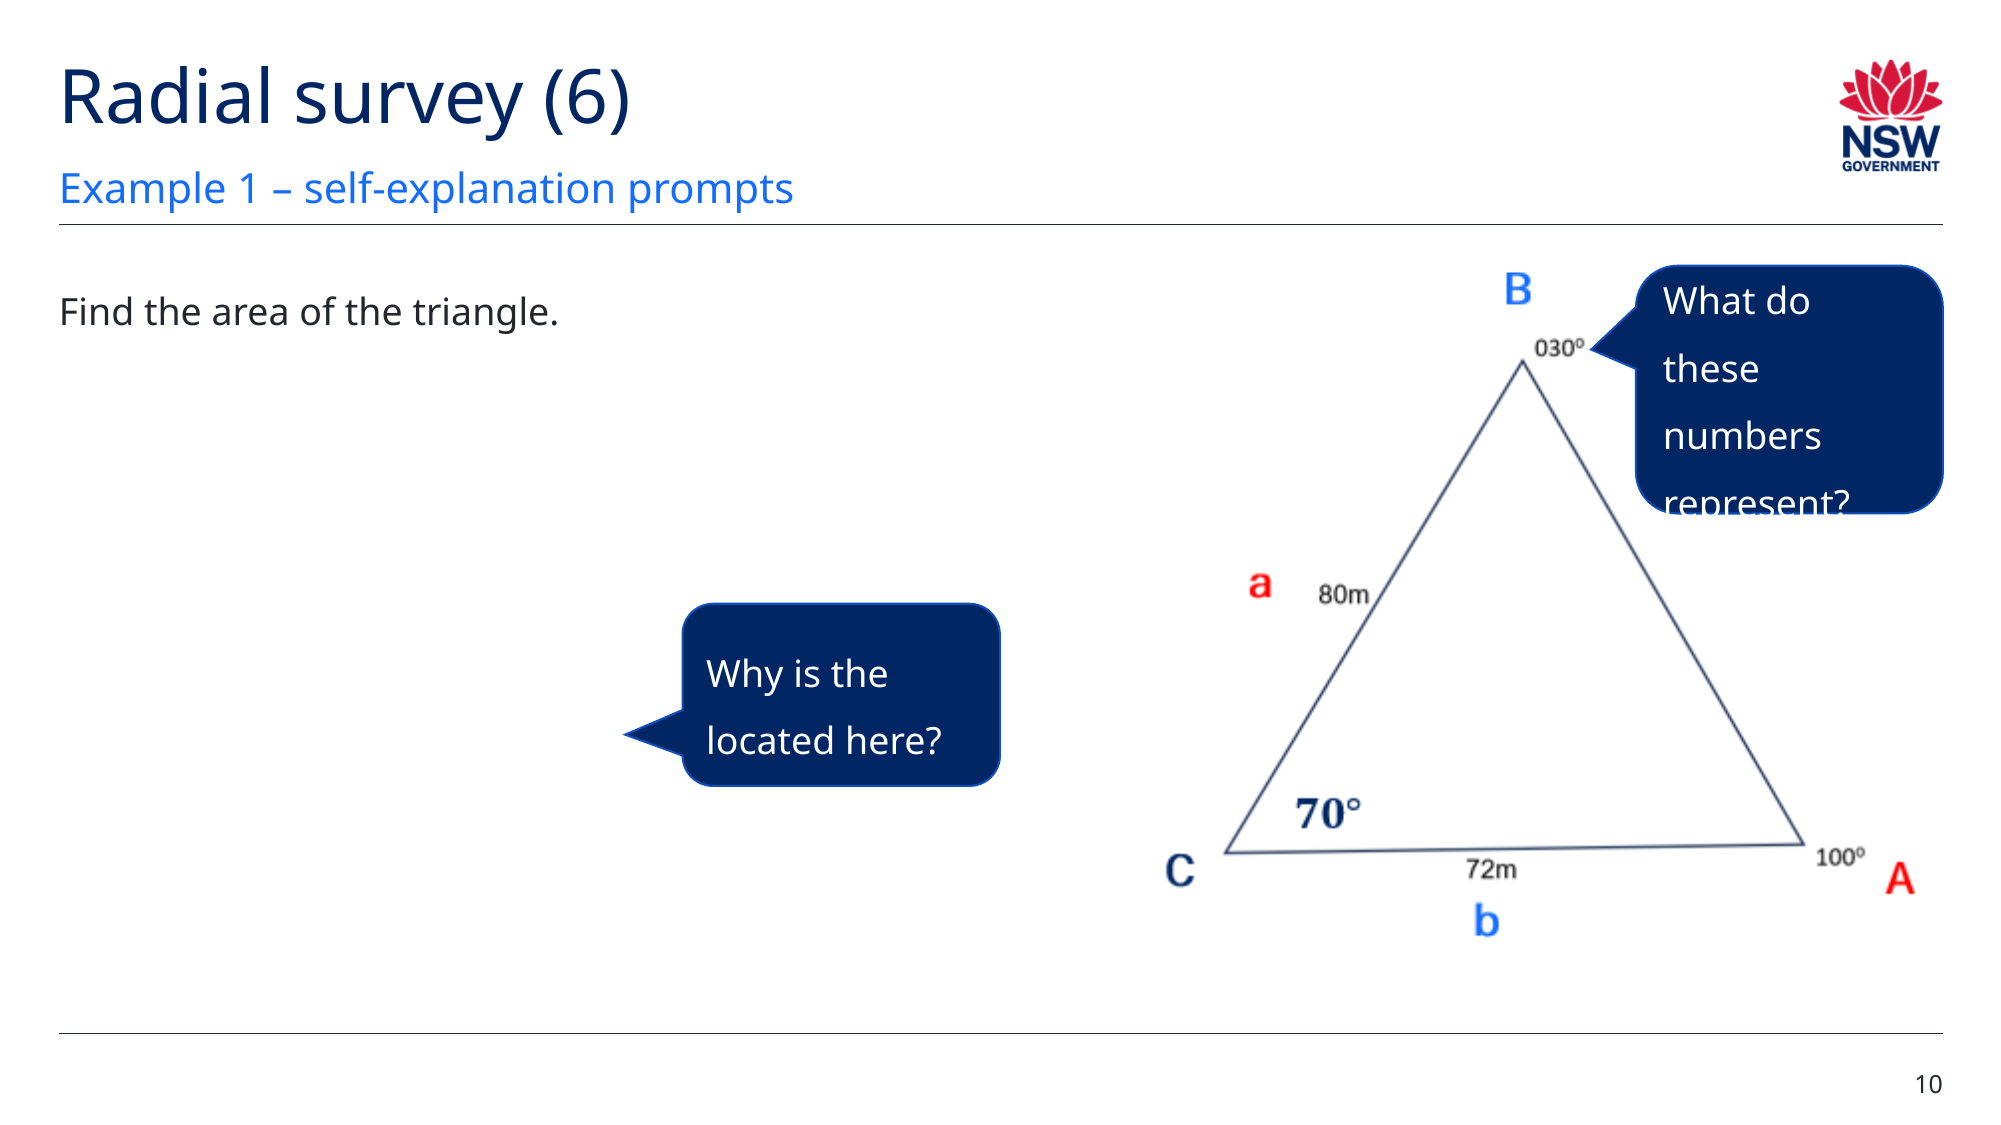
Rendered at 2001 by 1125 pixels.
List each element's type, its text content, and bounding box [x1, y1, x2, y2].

list Find the area of the triangle. [59, 265, 1111, 367]
picture [1839, 59, 1943, 172]
picture [1127, 265, 1943, 978]
list Example 1 – self-explanation prompts [59, 161, 1713, 212]
title Radial survey (6) [59, 59, 1713, 149]
slide_number 10 [1824, 1068, 1943, 1099]
